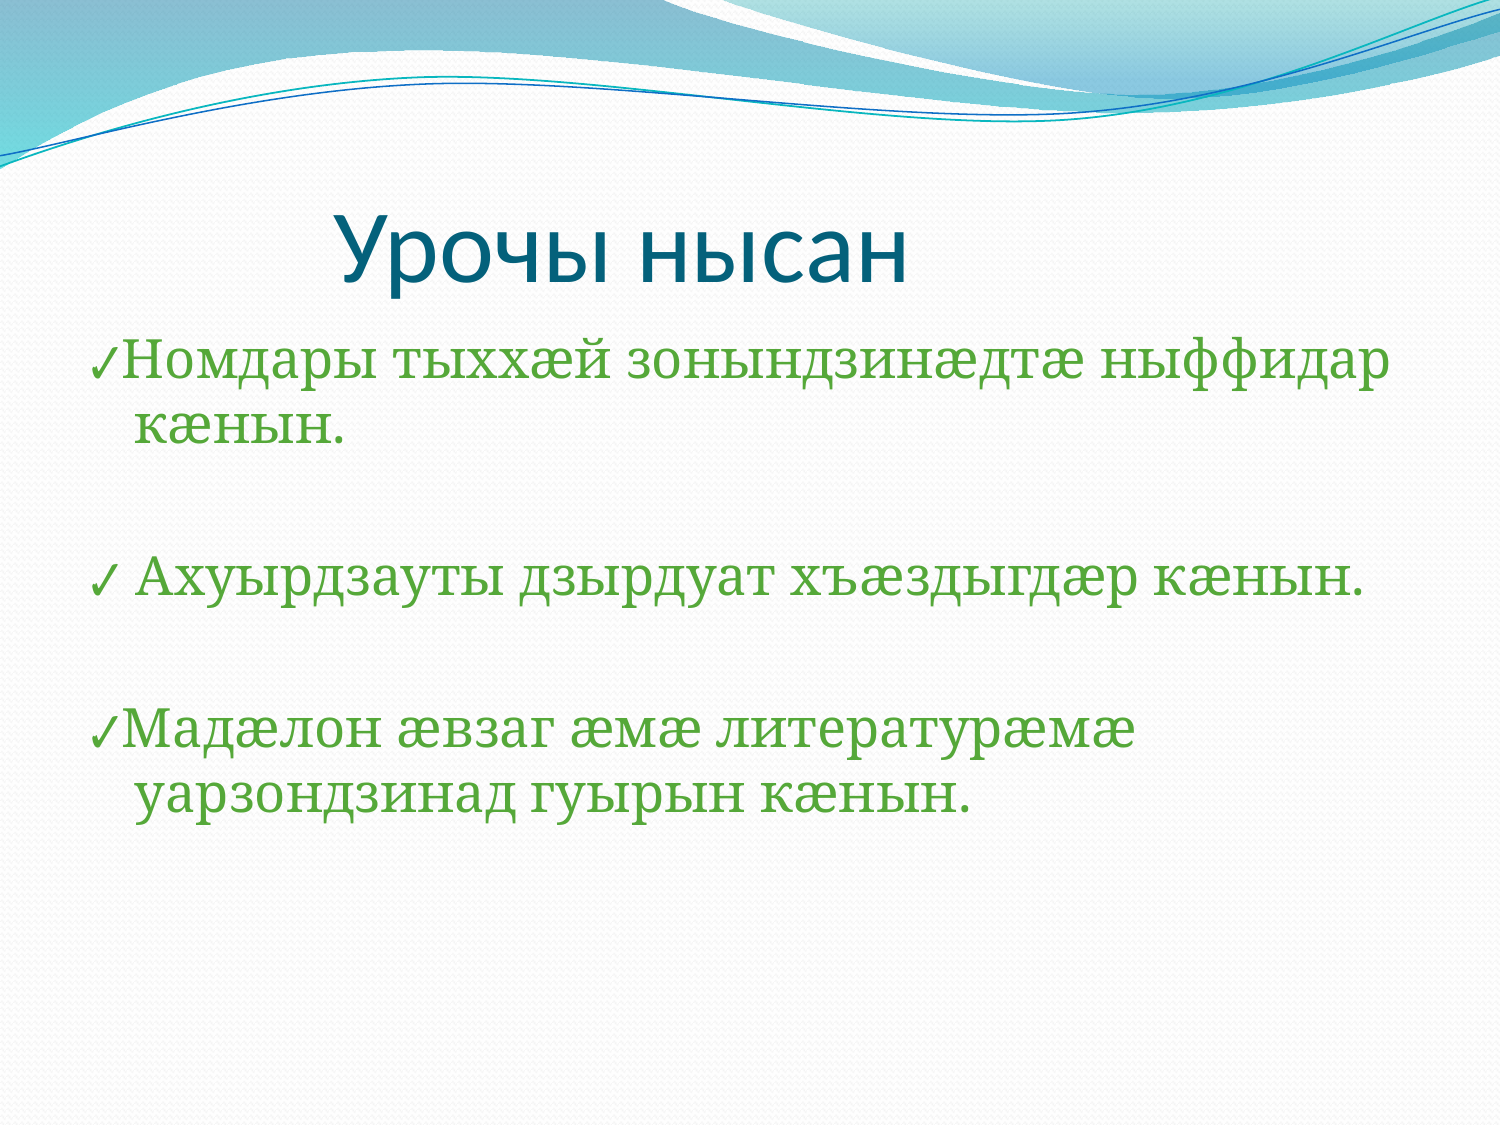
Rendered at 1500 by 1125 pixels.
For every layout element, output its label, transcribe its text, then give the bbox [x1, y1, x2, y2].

title Урочы нысан [75, 115, 1425, 303]
list ✔Номдары тыххæй зонындзинæдтæ ныффидар кæнын. ✔ Ахуырдзауты дзырдуат хъæздыгдæр кæнын. ✔Мадæлон æвзаг æмæ литературæмæ уарзондзинад гуырын кæнын. [75, 317, 1425, 1038]
